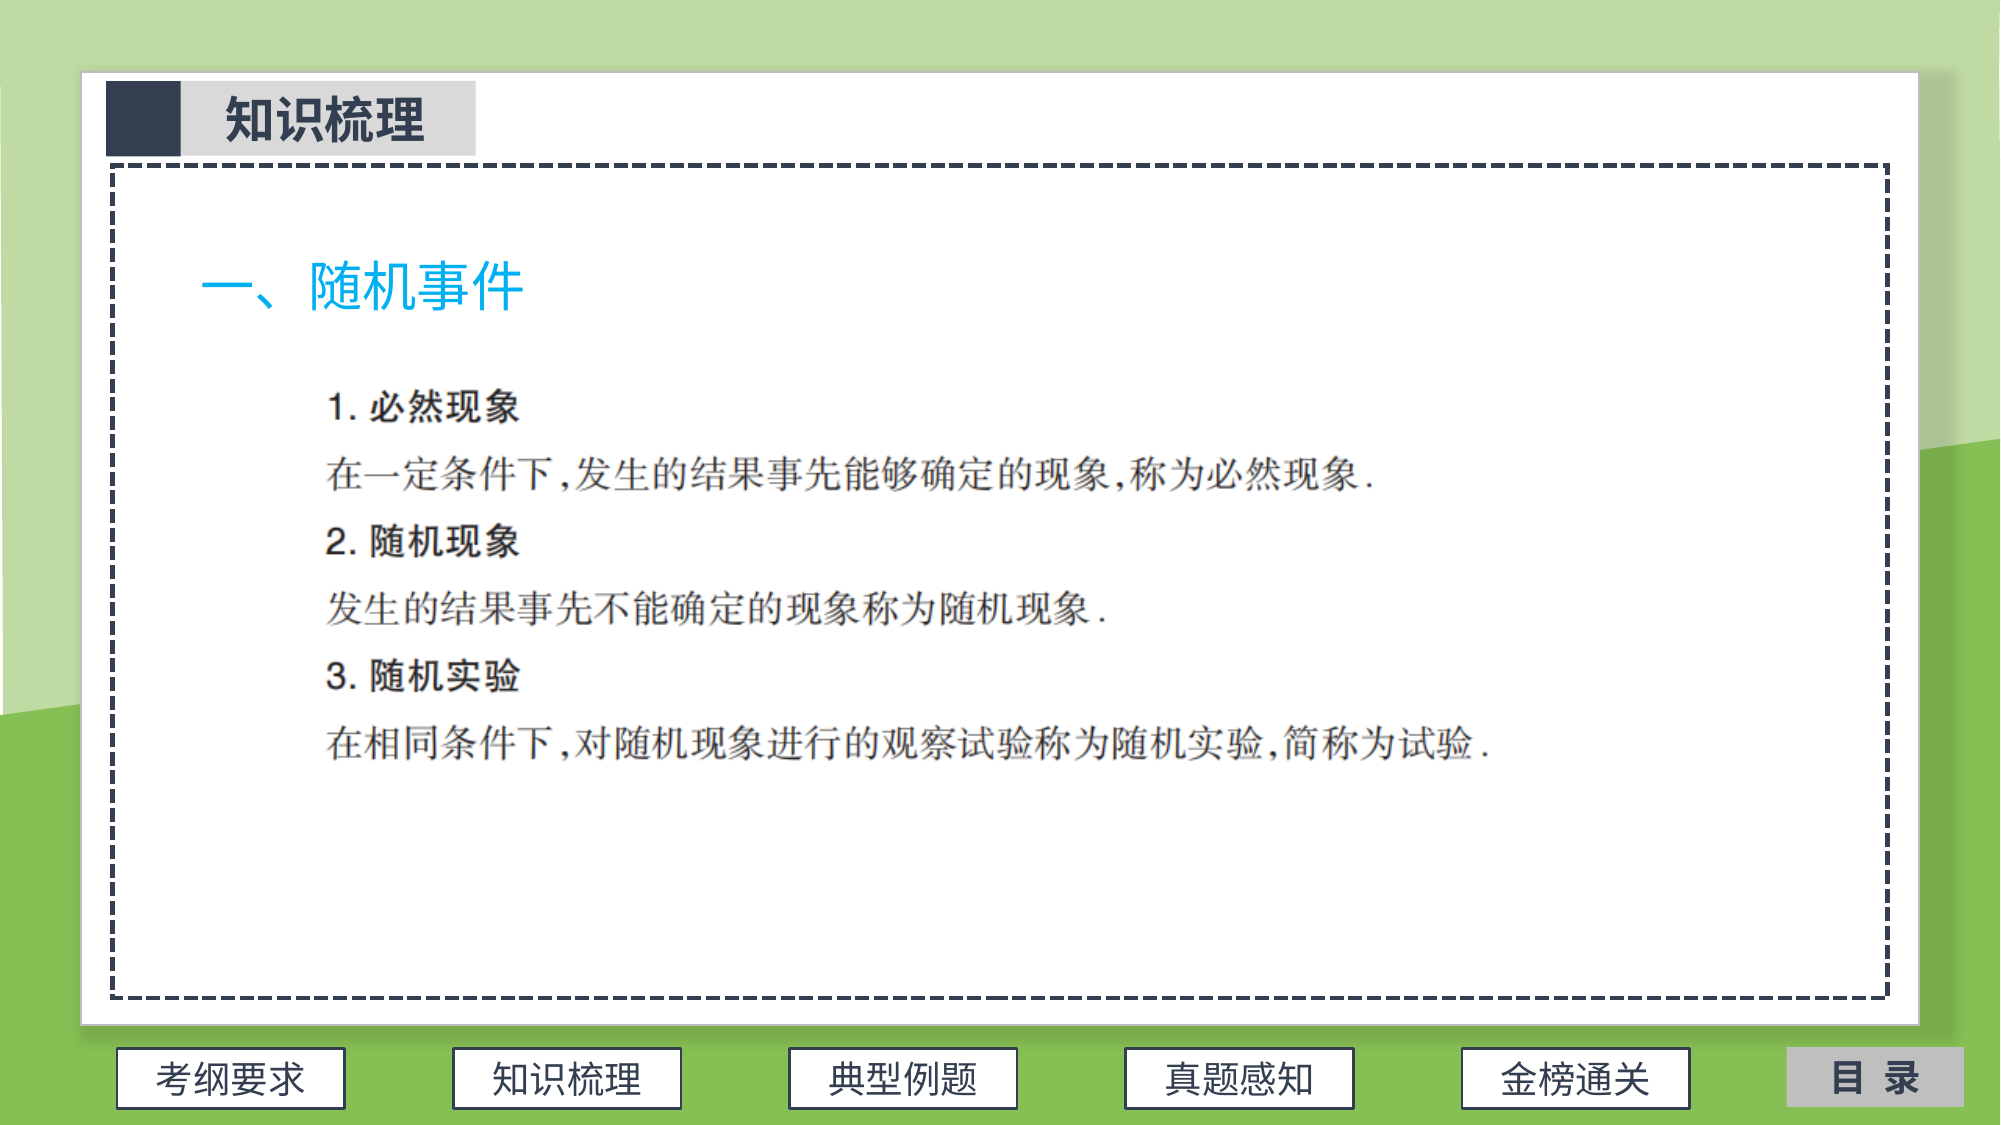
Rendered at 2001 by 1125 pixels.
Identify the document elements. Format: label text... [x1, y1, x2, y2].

picture [312, 384, 1500, 772]
text_box 一、随机事件 [185, 236, 1787, 325]
